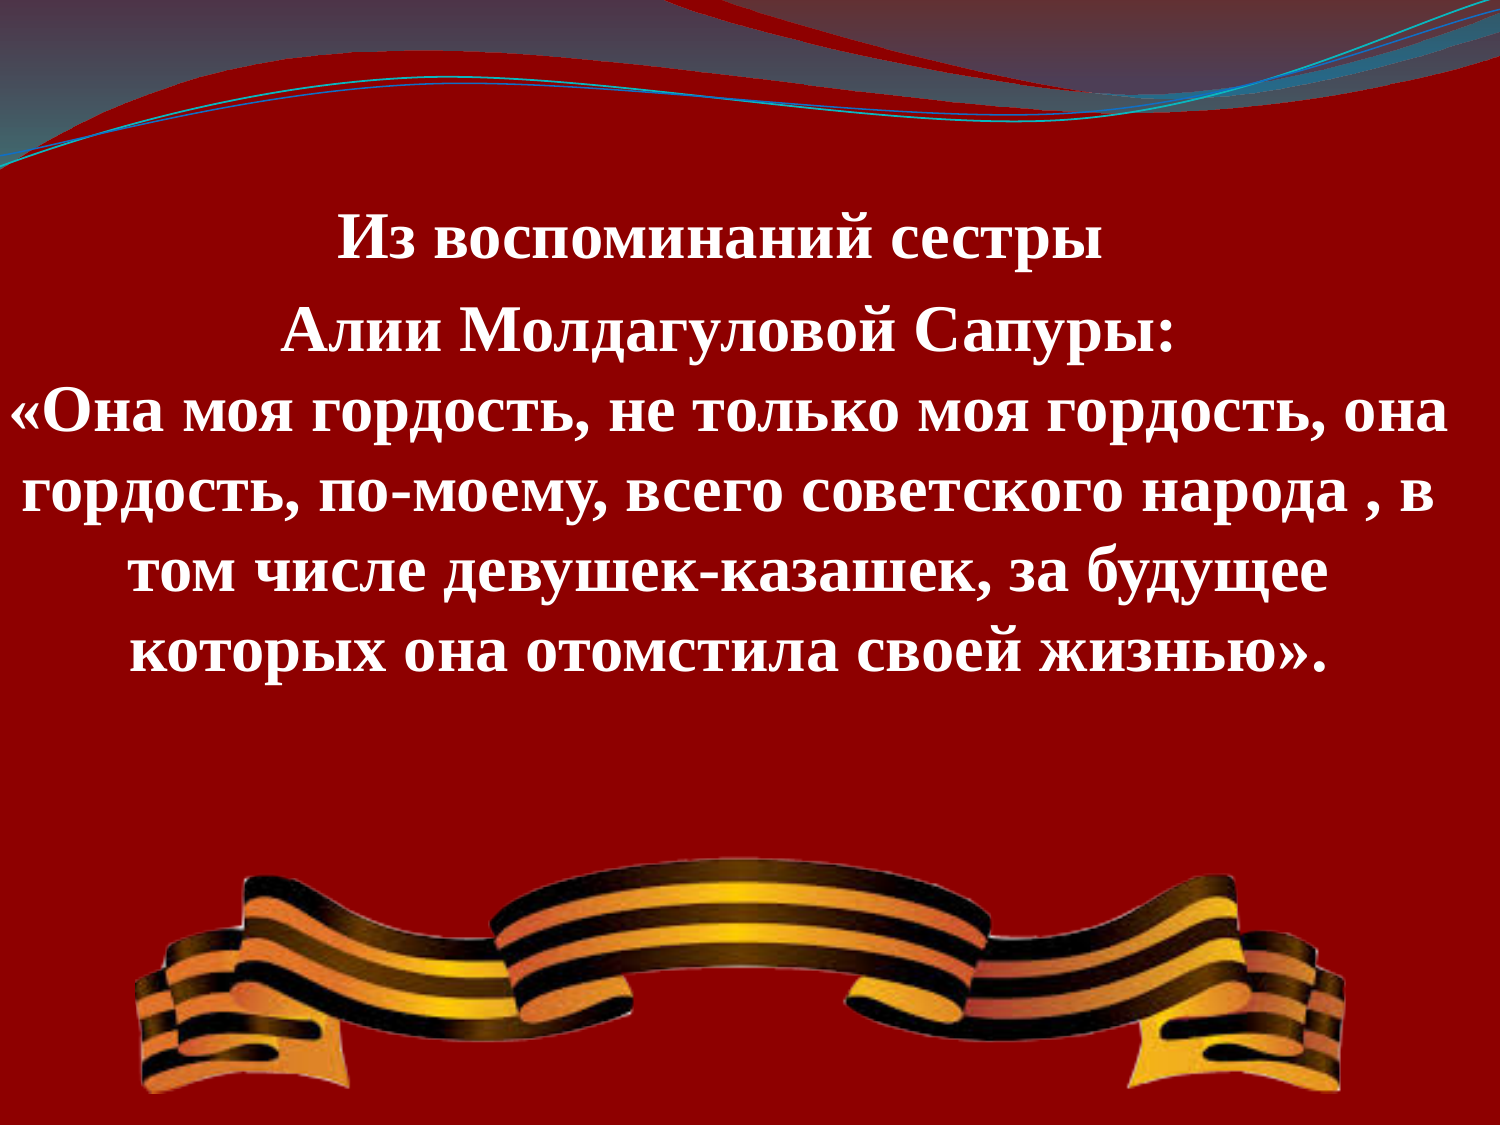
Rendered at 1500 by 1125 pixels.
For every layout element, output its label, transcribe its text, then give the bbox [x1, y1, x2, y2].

list Из воспоминаний сестры Алии Молдагуловой Сапуры: «Она моя гордость, не только моя гордость, она гордость, по-моему, всего советского народа , в том числе девушек-казашек, за будущее которых она отомстила своей жизнью». [0, 184, 1459, 858]
picture [135, 845, 1353, 1095]
